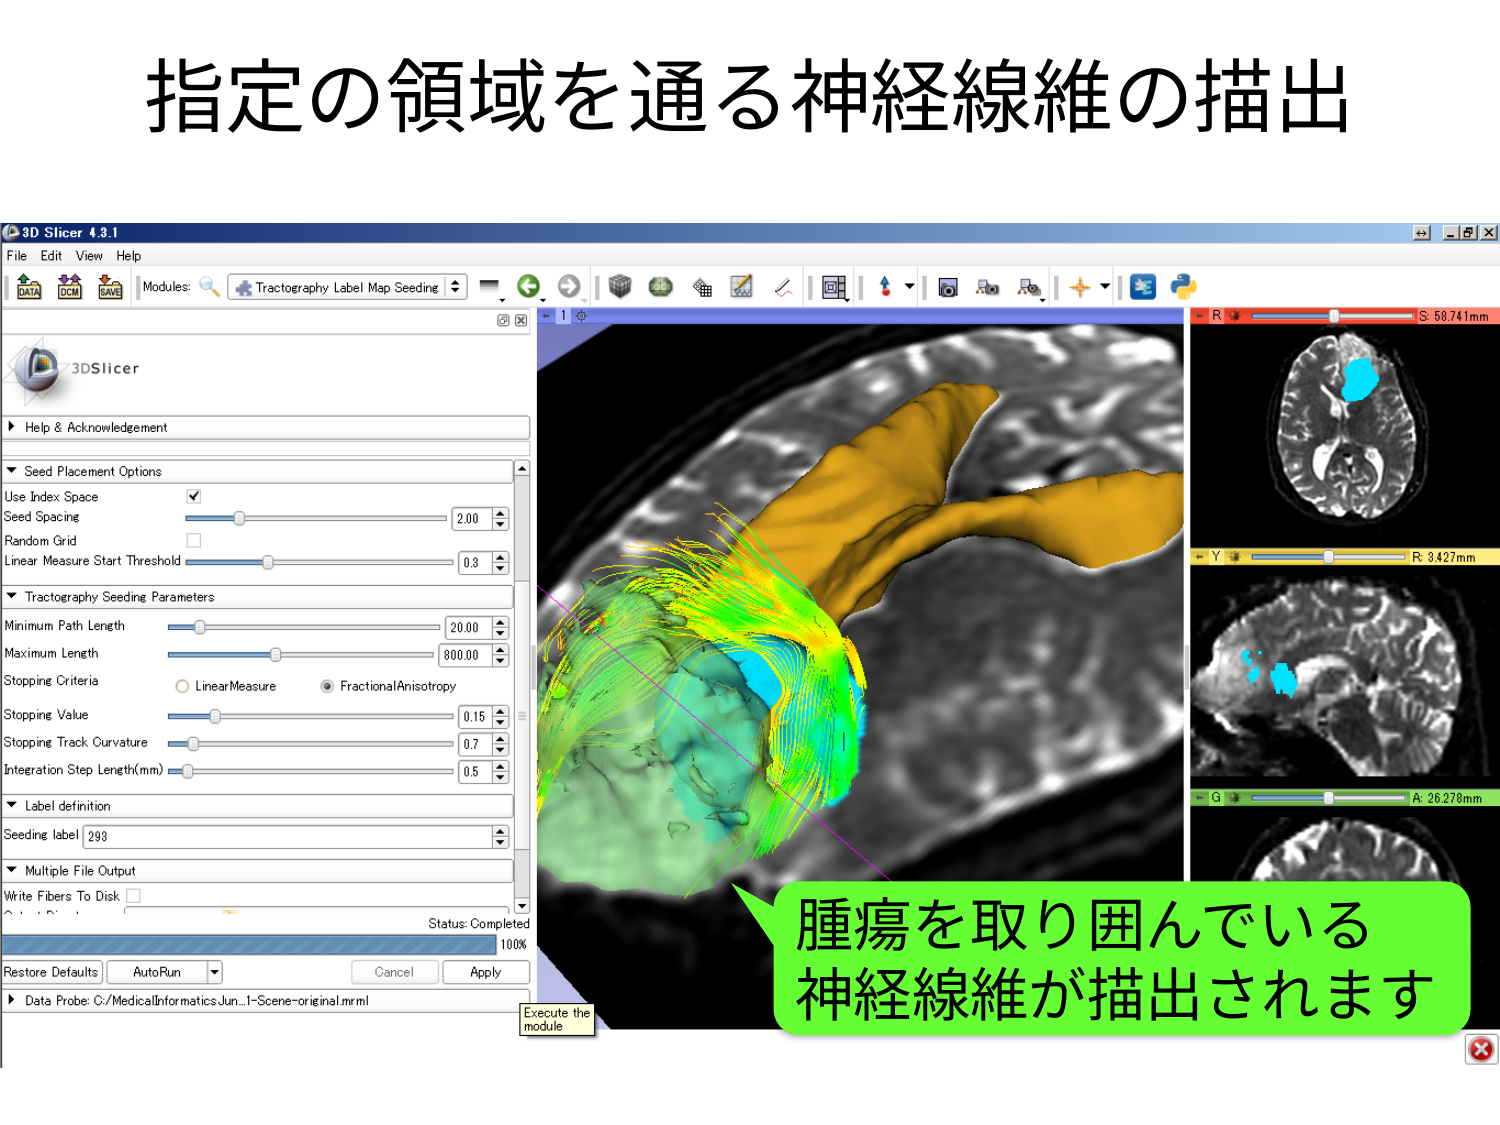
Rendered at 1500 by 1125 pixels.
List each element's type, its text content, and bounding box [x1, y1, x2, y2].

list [0, 223, 1500, 1068]
title 指定の領域を通る神経線維の描出 [75, 0, 1425, 188]
